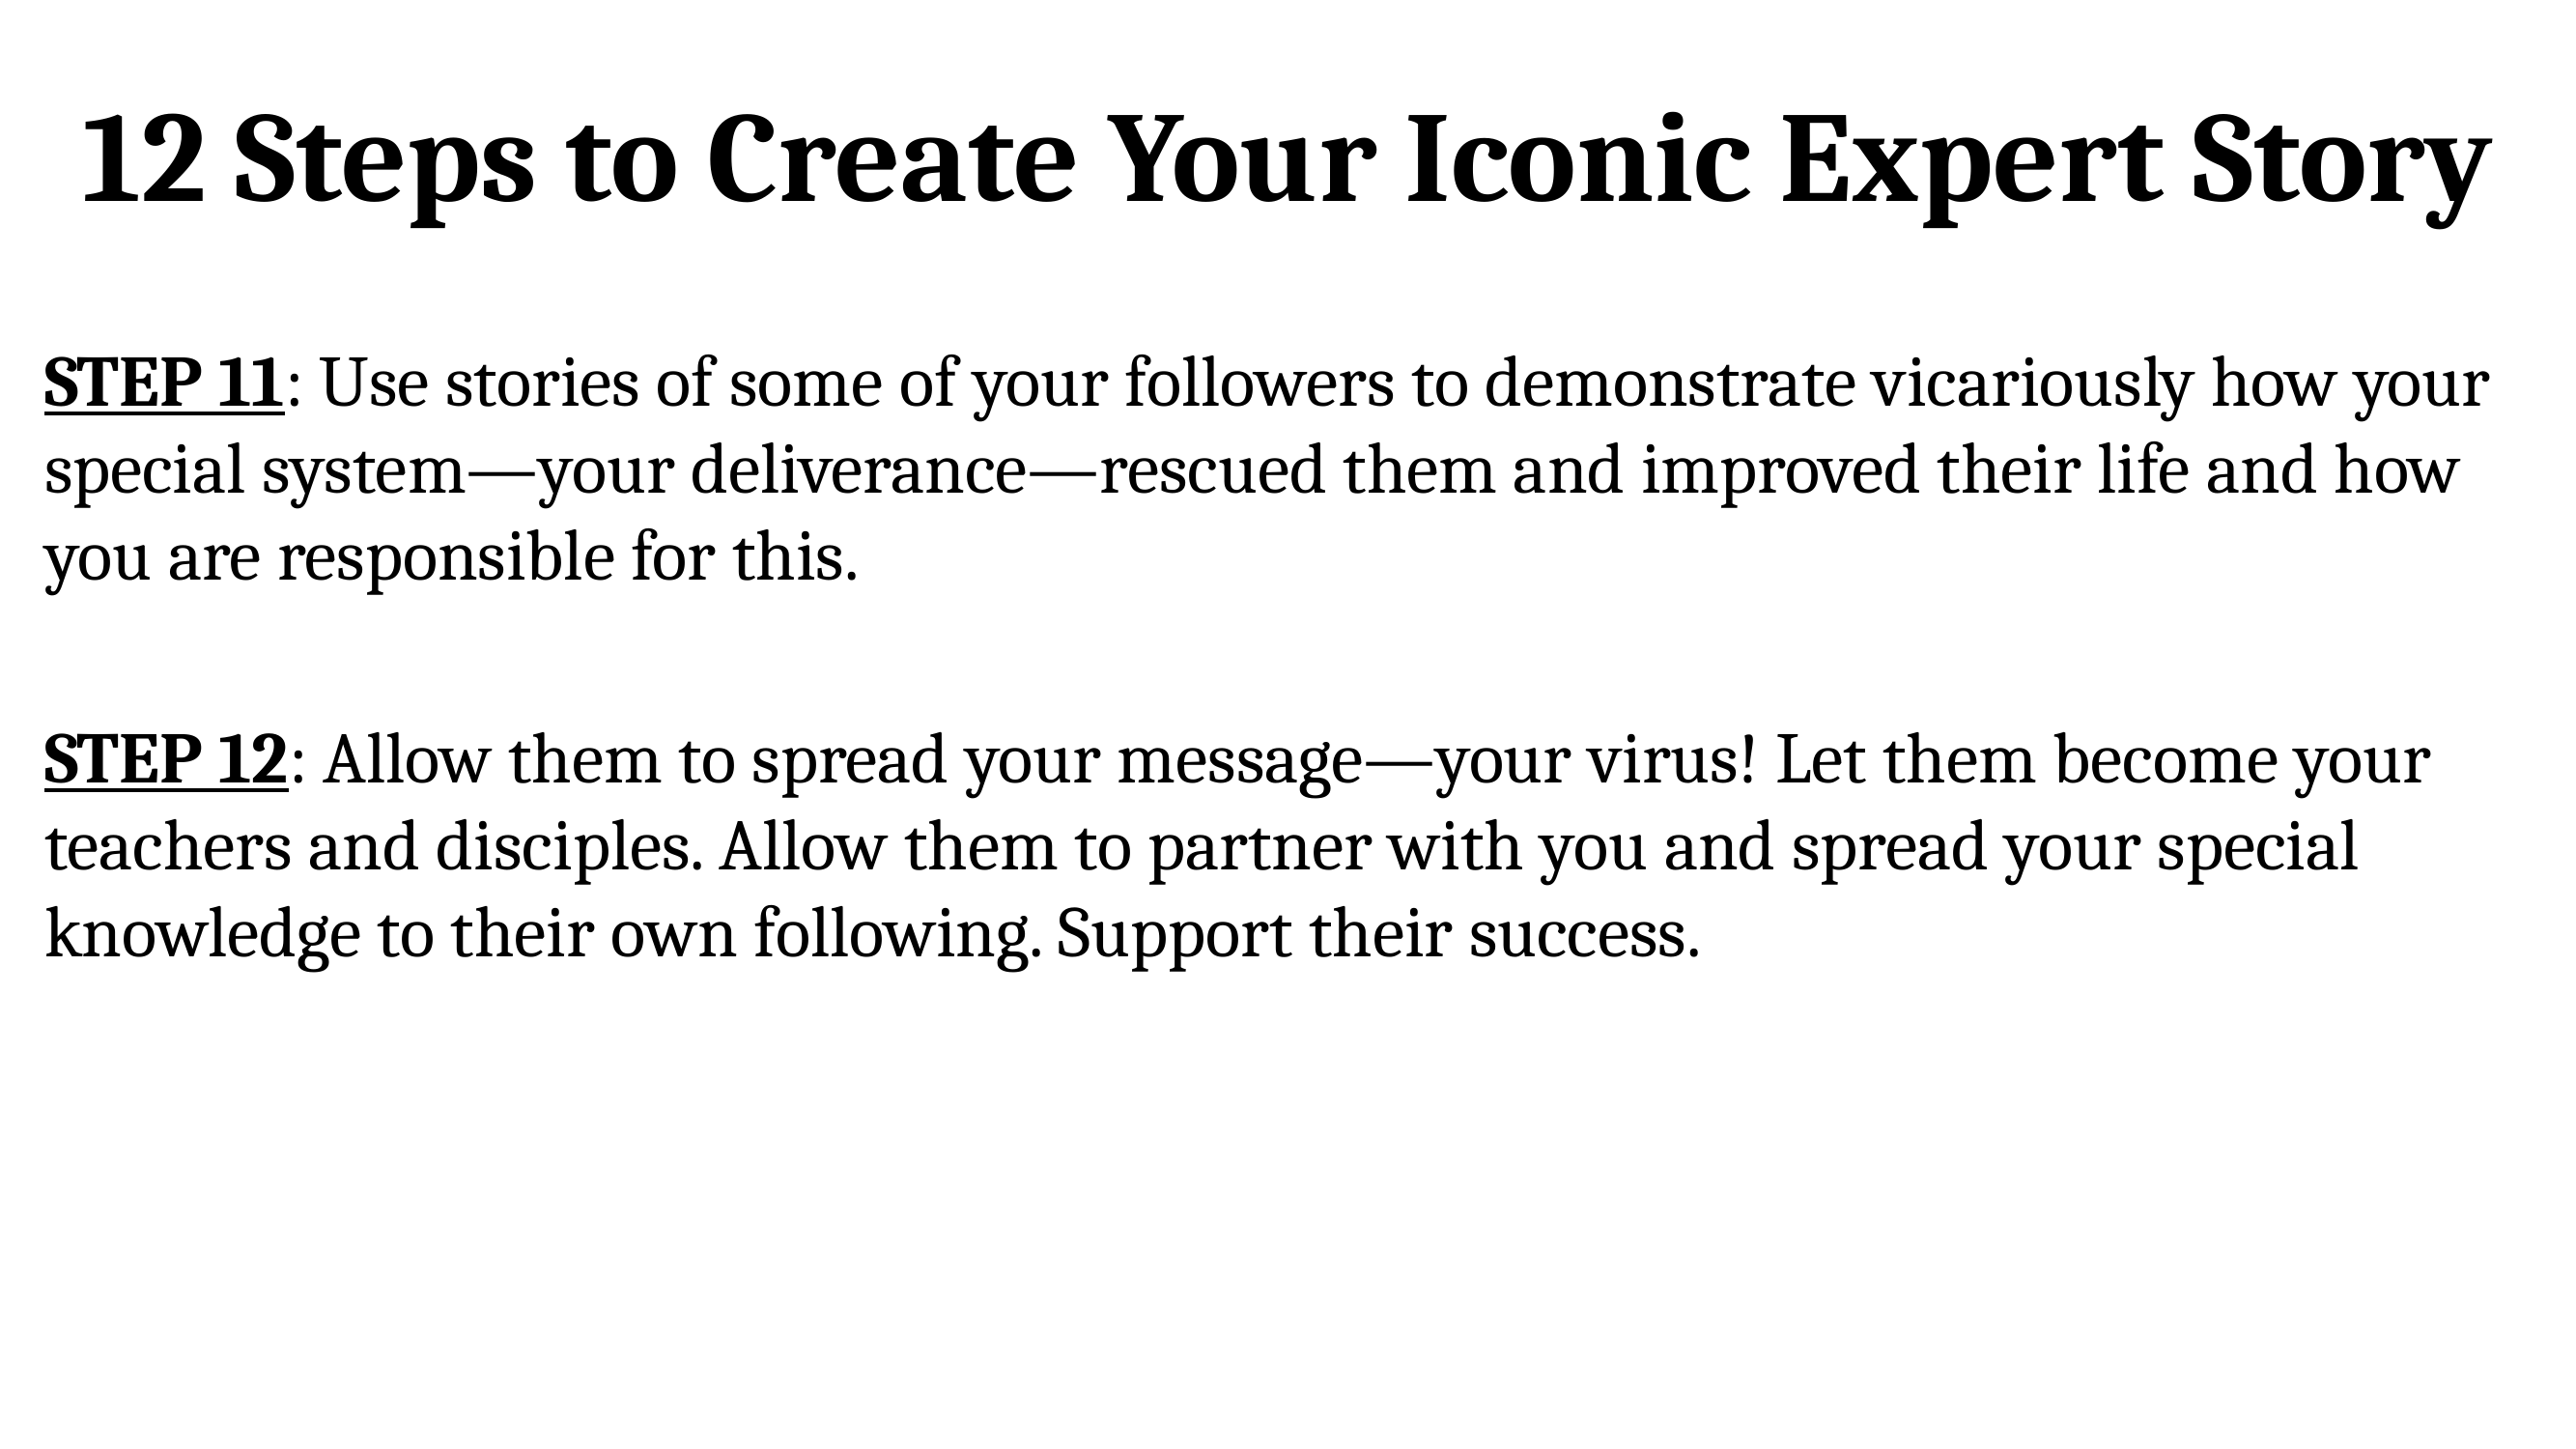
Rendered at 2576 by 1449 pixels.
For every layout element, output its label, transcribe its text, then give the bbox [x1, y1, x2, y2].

list STEP 11: Use stories of some of your followers to demonstrate vicariously how your special system—your deliverance—rescued them and improved their life and how you are responsible for this. STEP 12: Allow them to spread your message—your virus! Let them become your teachers and disciples. Allow them to partner with you and spread your special knowledge to their own following. Support their success. [21, 322, 2576, 1448]
title 12 Steps to Create Your Iconic Expert Story [0, 0, 2576, 300]
